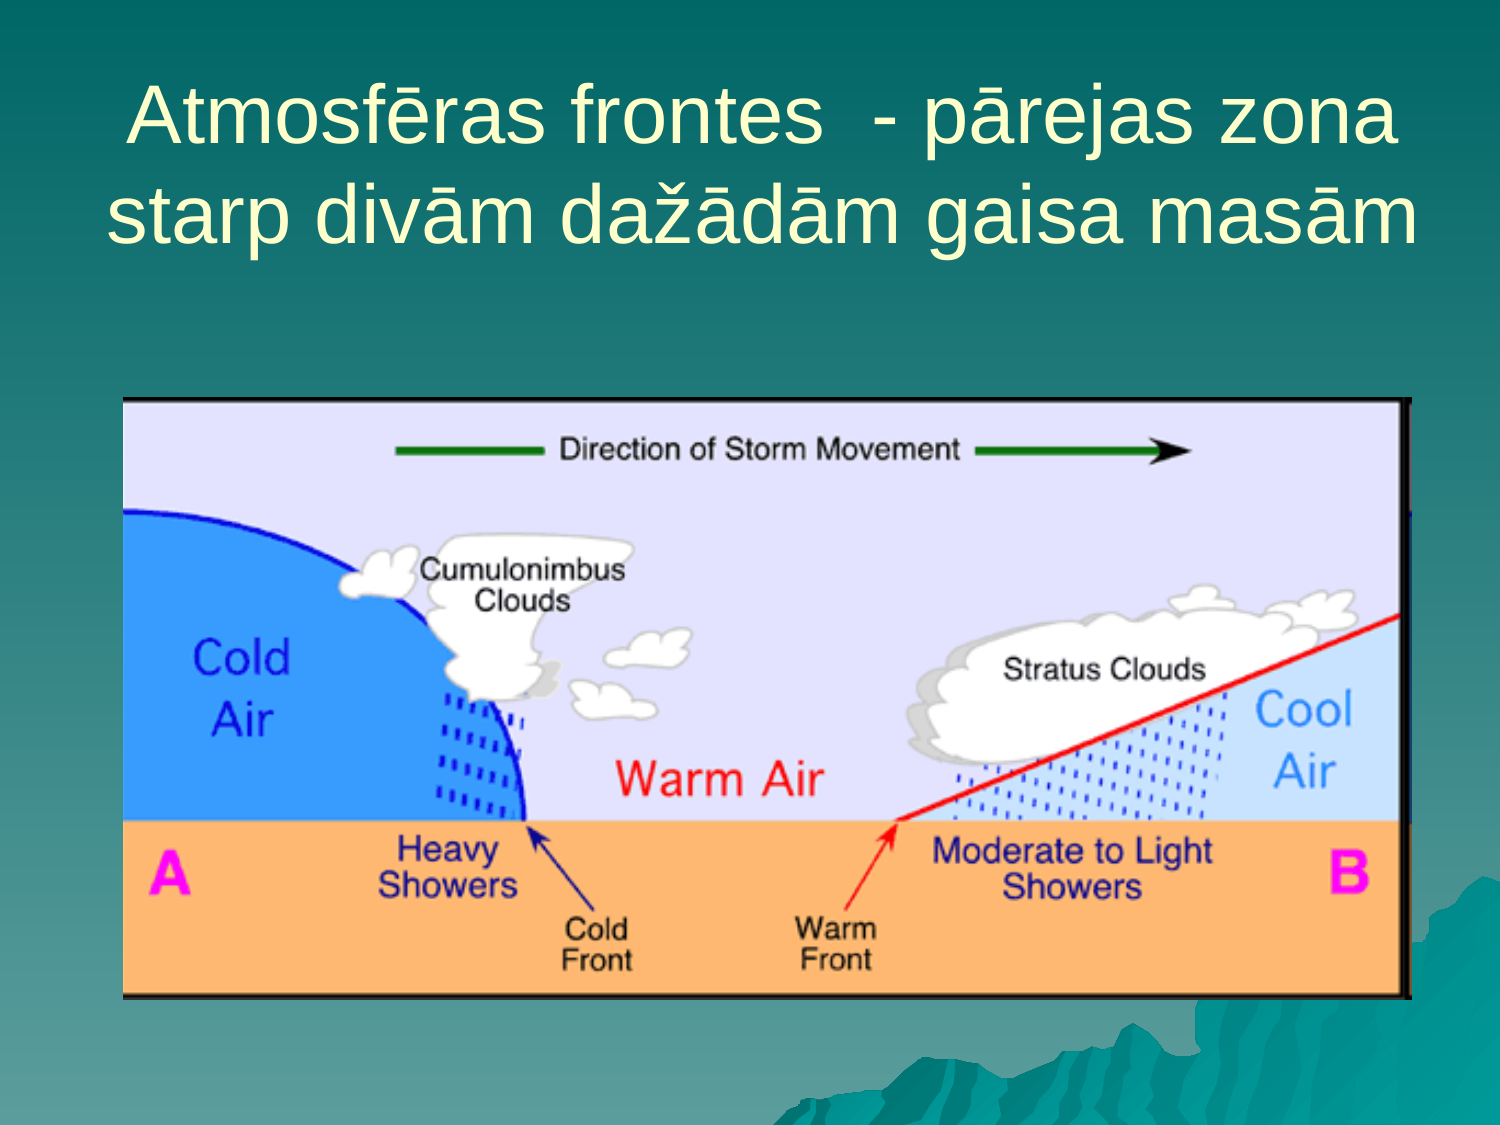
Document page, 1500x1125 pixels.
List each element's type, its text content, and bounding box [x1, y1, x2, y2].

picture [123, 396, 1412, 1000]
title Atmosfēras frontes - pārejas zona starp divām dažādām gaisa masām [88, 66, 1439, 255]
